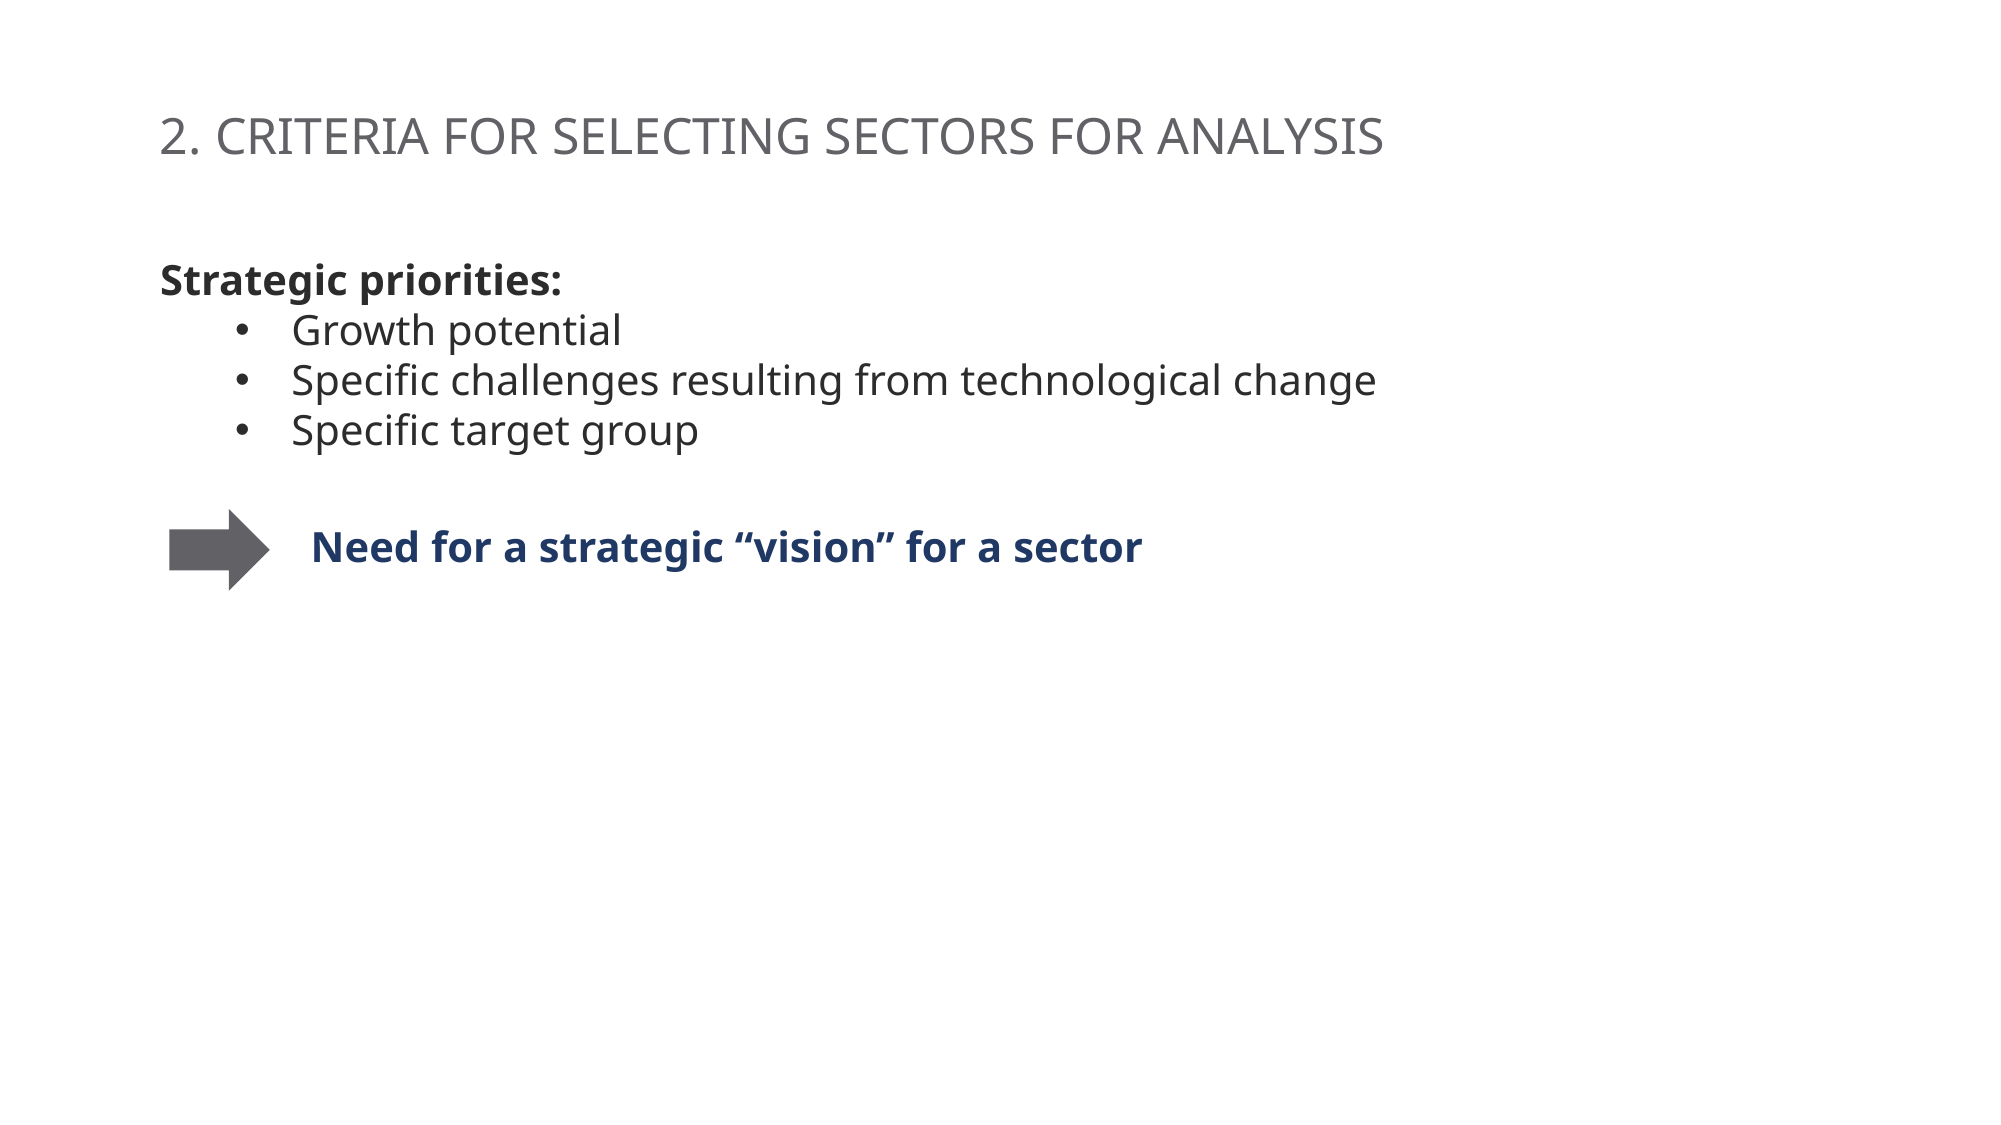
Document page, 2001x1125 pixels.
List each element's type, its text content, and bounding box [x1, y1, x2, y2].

text_box 2. CRITERIA FOR SELECTING SECTORS FOR ANALYSIS [145, 96, 1686, 172]
text_box [169, 508, 270, 591]
text_box Strategic priorities: Growth potential Specific challenges resulting from technological change Specific target group Need for a strategic “vision” for a sector [145, 246, 2000, 637]
